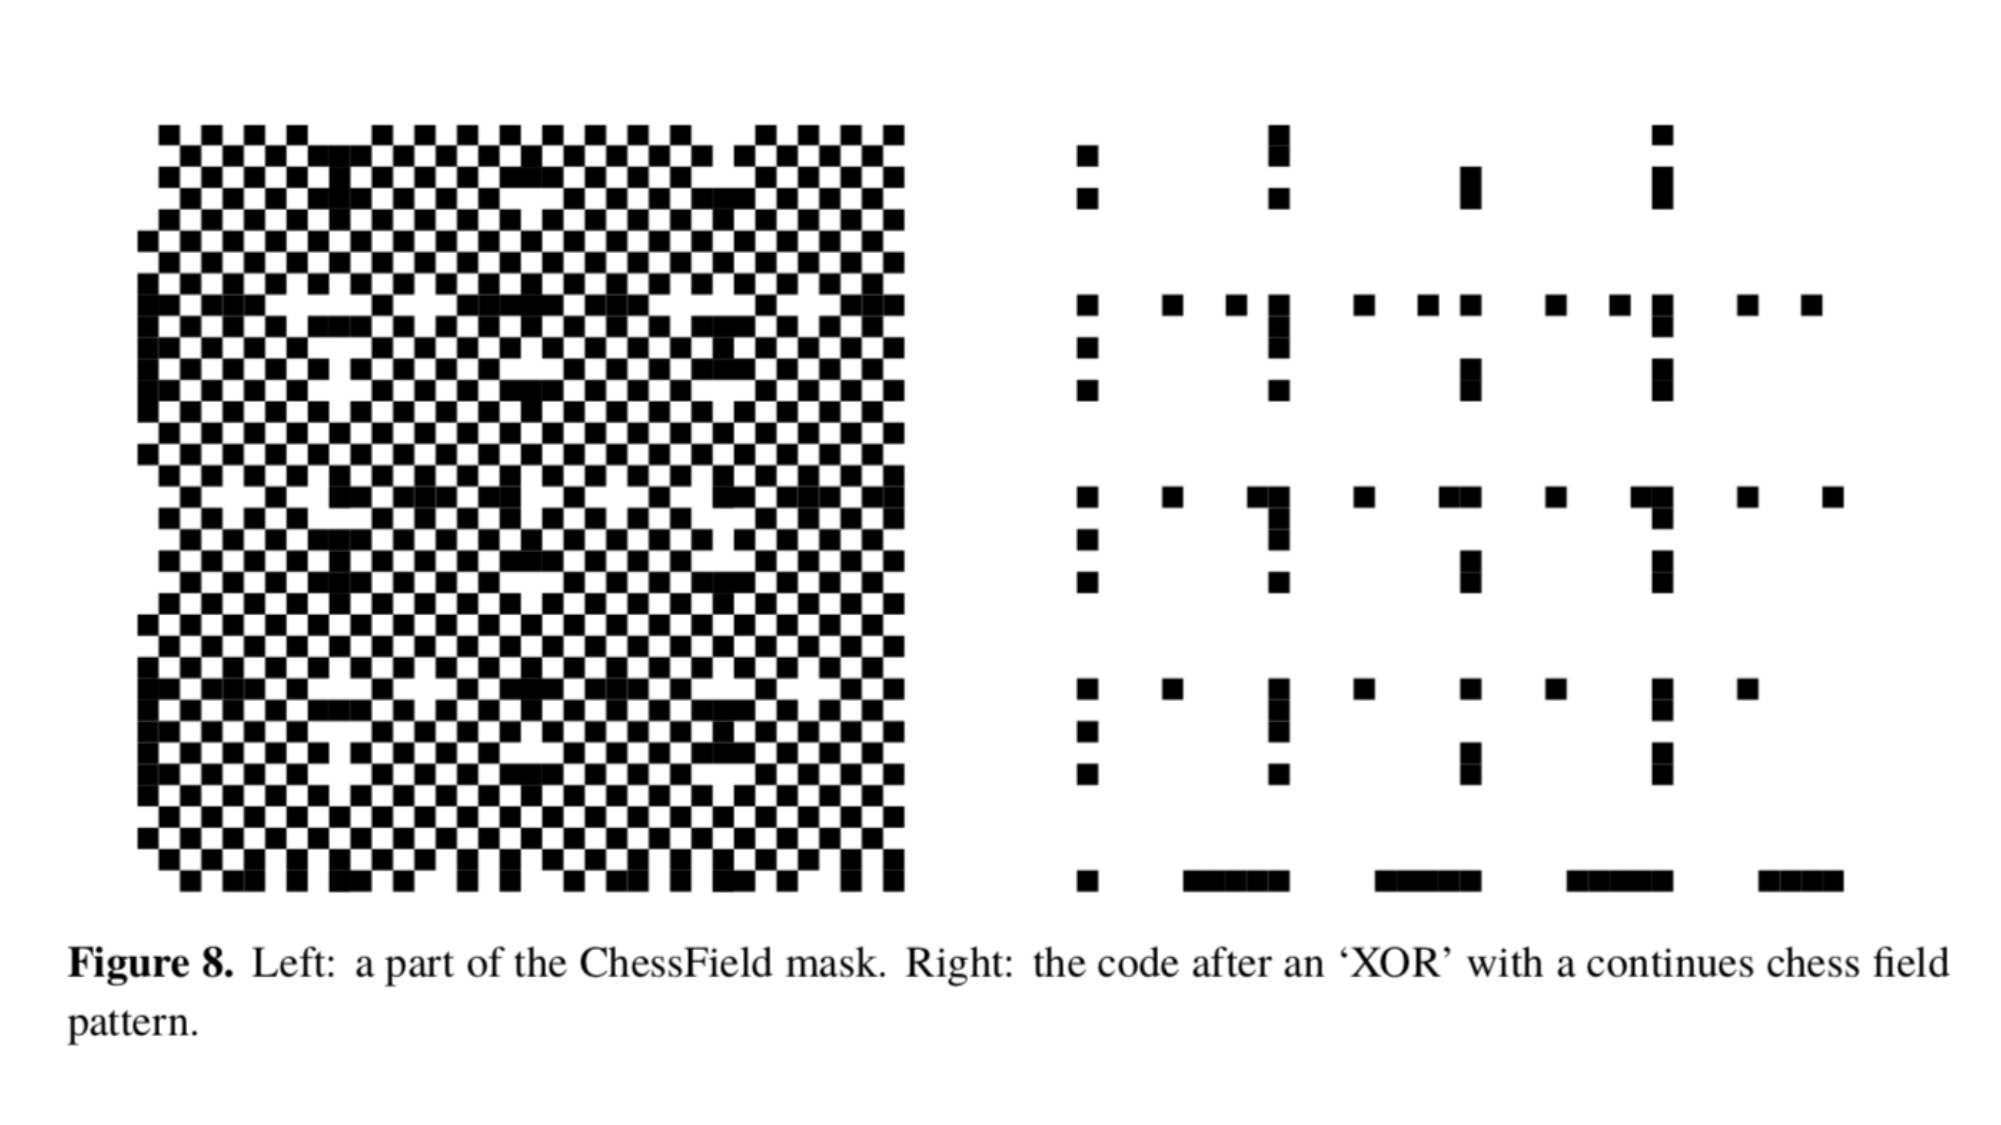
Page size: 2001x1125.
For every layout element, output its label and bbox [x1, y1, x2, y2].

picture [44, 77, 1969, 1053]
